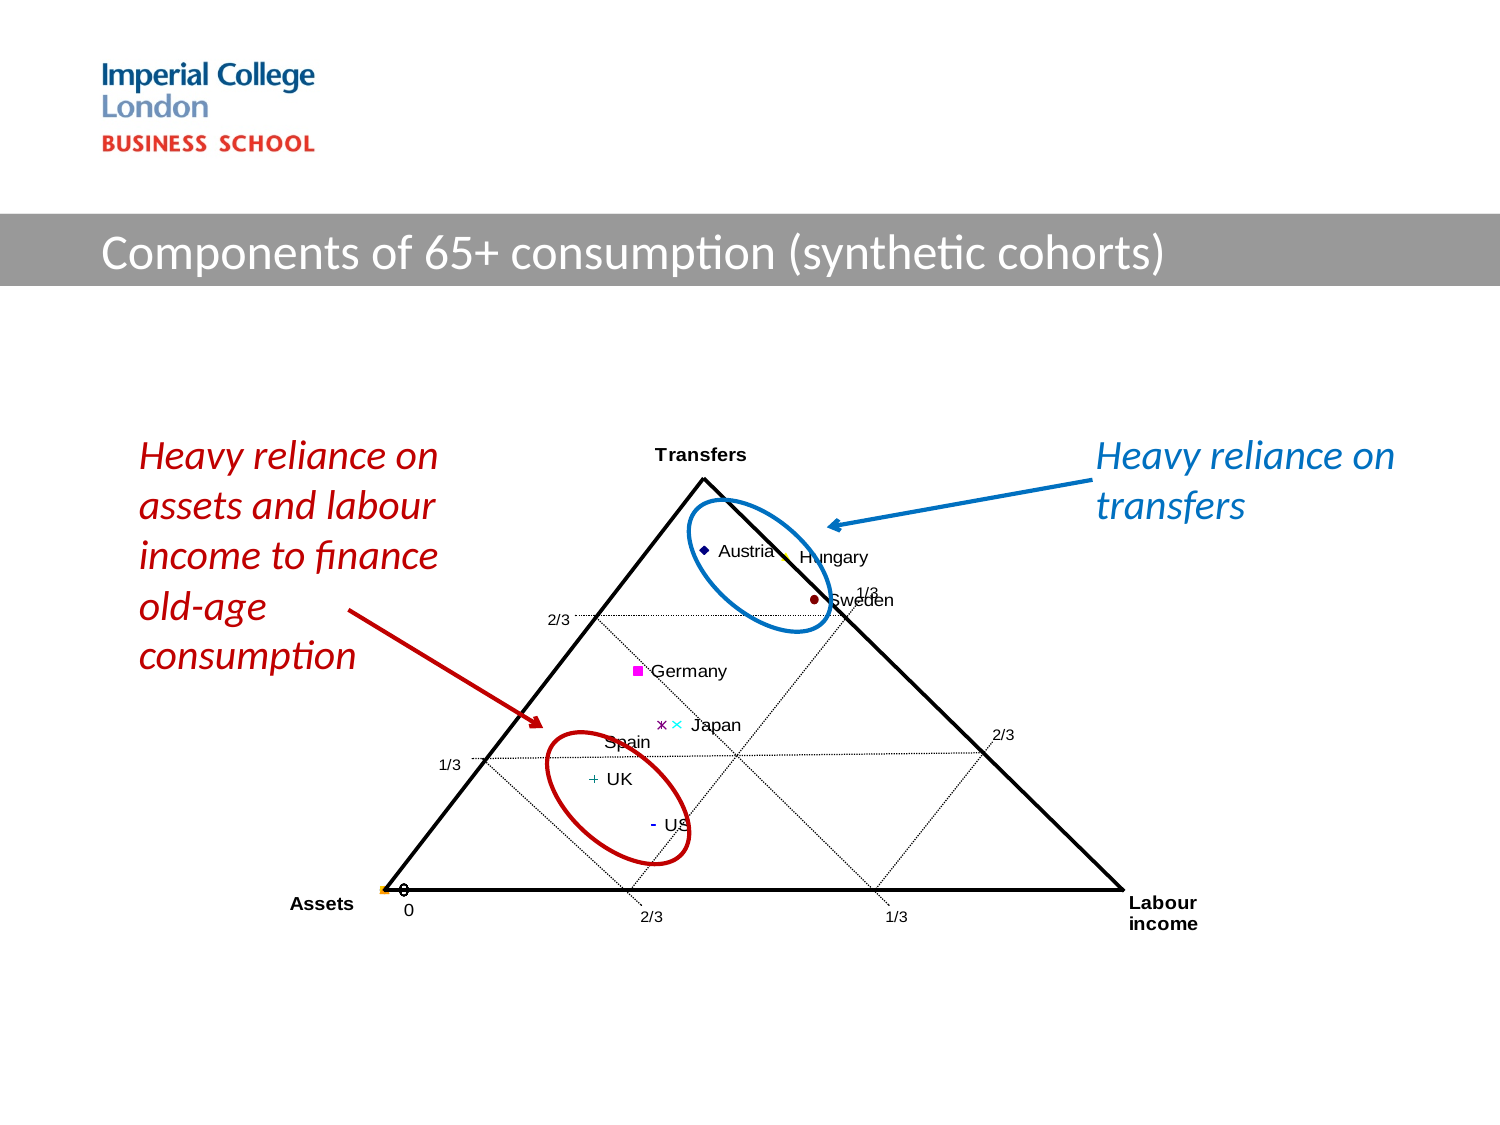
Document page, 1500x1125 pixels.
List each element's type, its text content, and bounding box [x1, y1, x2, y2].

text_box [826, 479, 1093, 528]
picture [89, 48, 328, 165]
title Components of 65+ consumption (synthetic cohorts) [101, 212, 1398, 287]
picture [182, 314, 1306, 1036]
text_box Heavy reliance on assets and labour income to finance old-age consumption [123, 420, 177, 686]
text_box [348, 609, 544, 729]
text_box Heavy reliance on transfers [1309, 420, 1424, 536]
